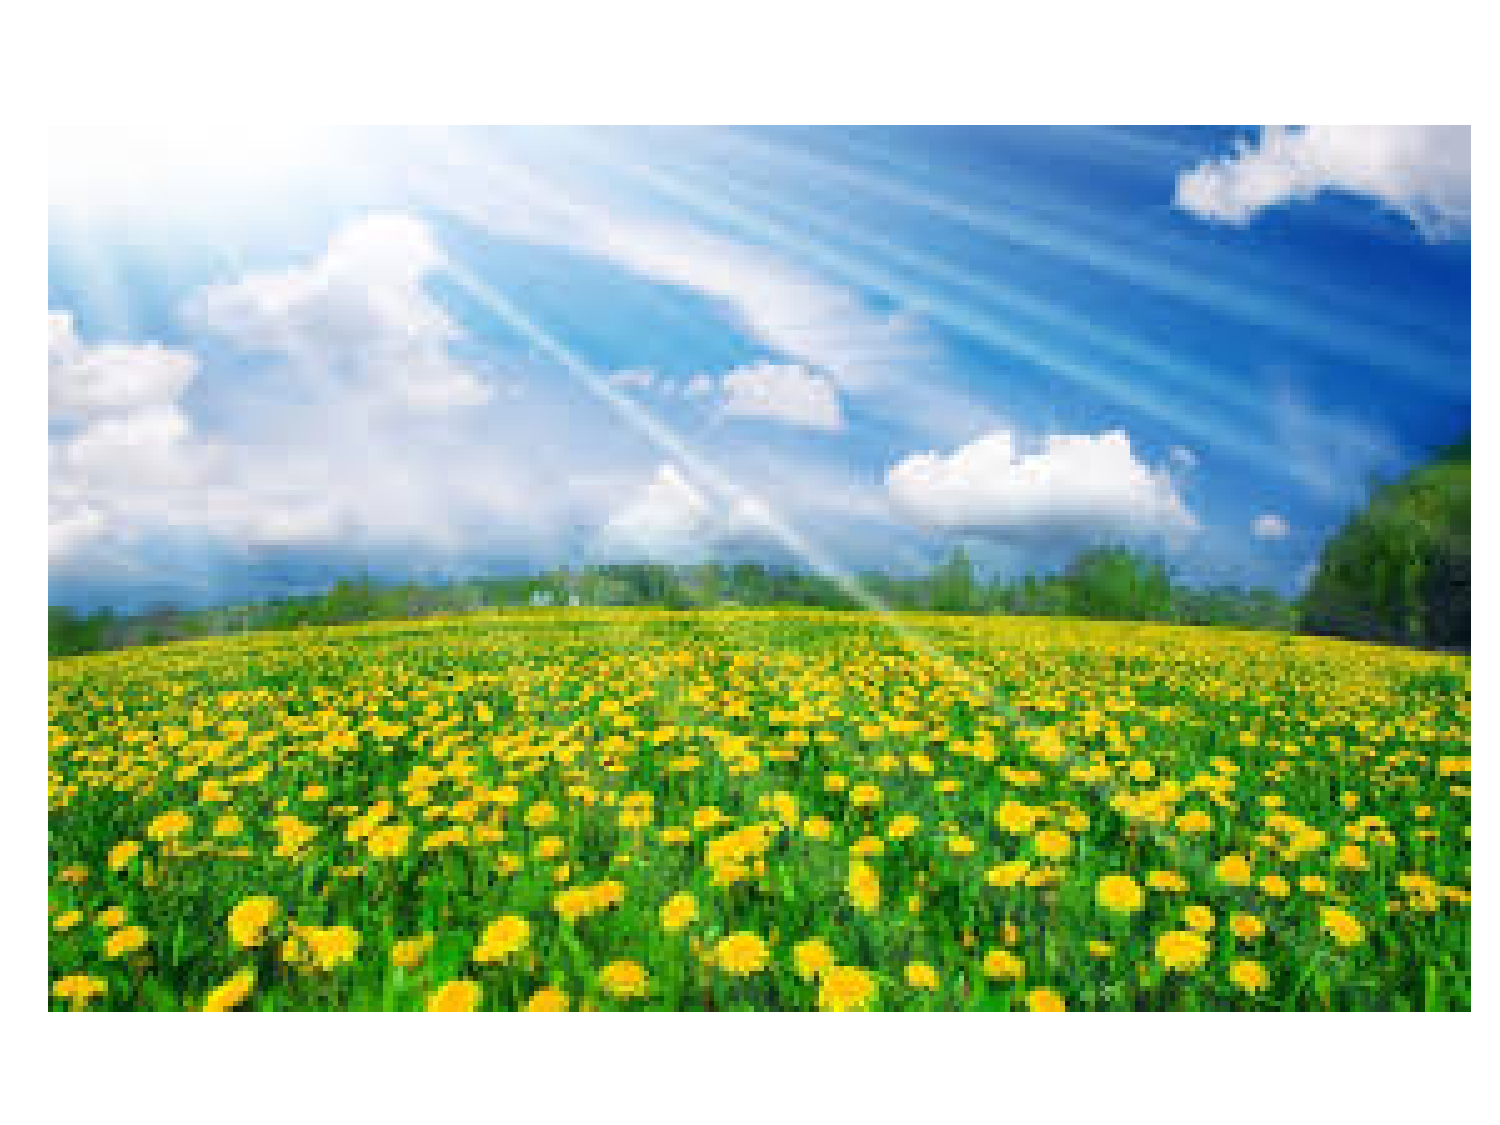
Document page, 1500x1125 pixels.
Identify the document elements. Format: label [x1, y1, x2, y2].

picture [48, 125, 1471, 1012]
